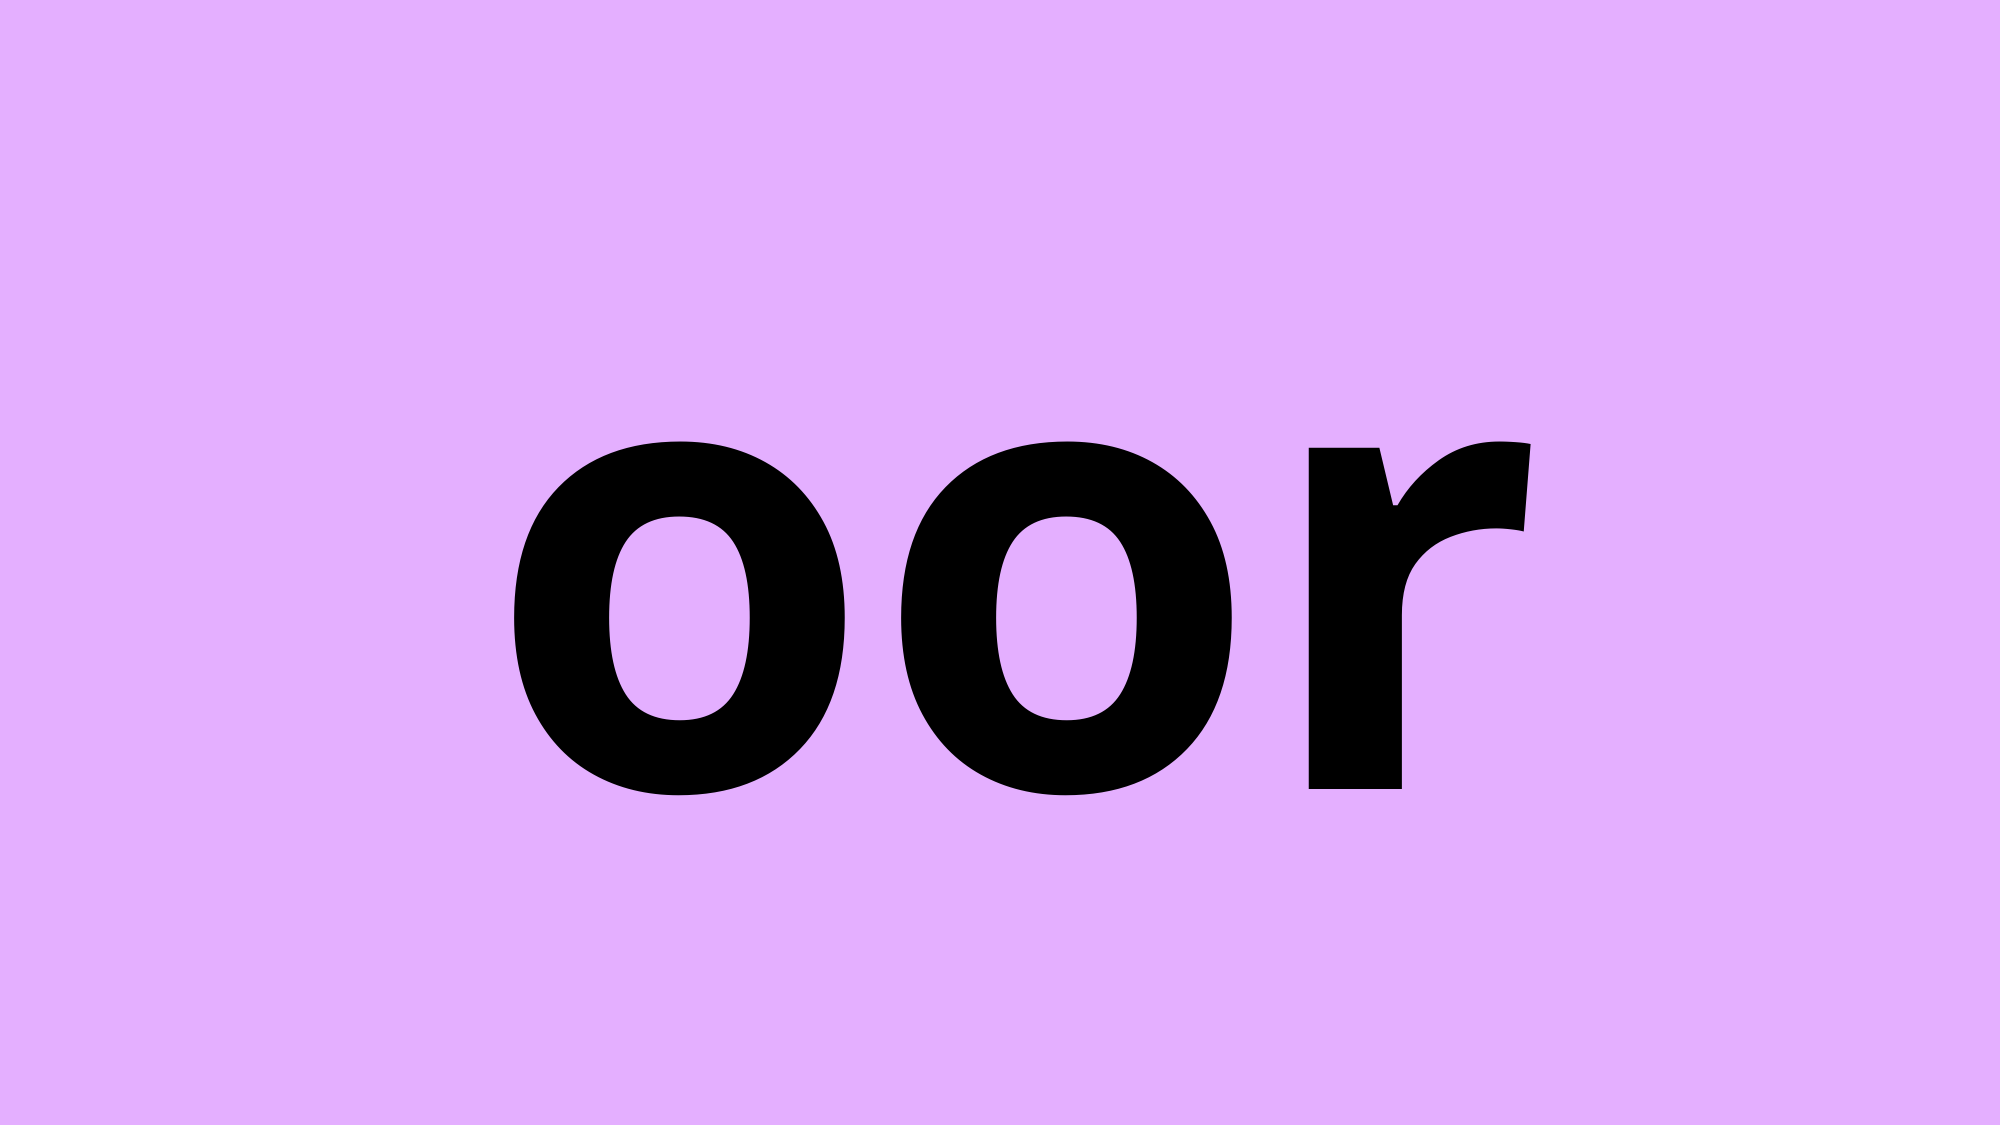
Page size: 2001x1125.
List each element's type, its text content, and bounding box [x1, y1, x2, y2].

title oor [153, 478, 1879, 697]
